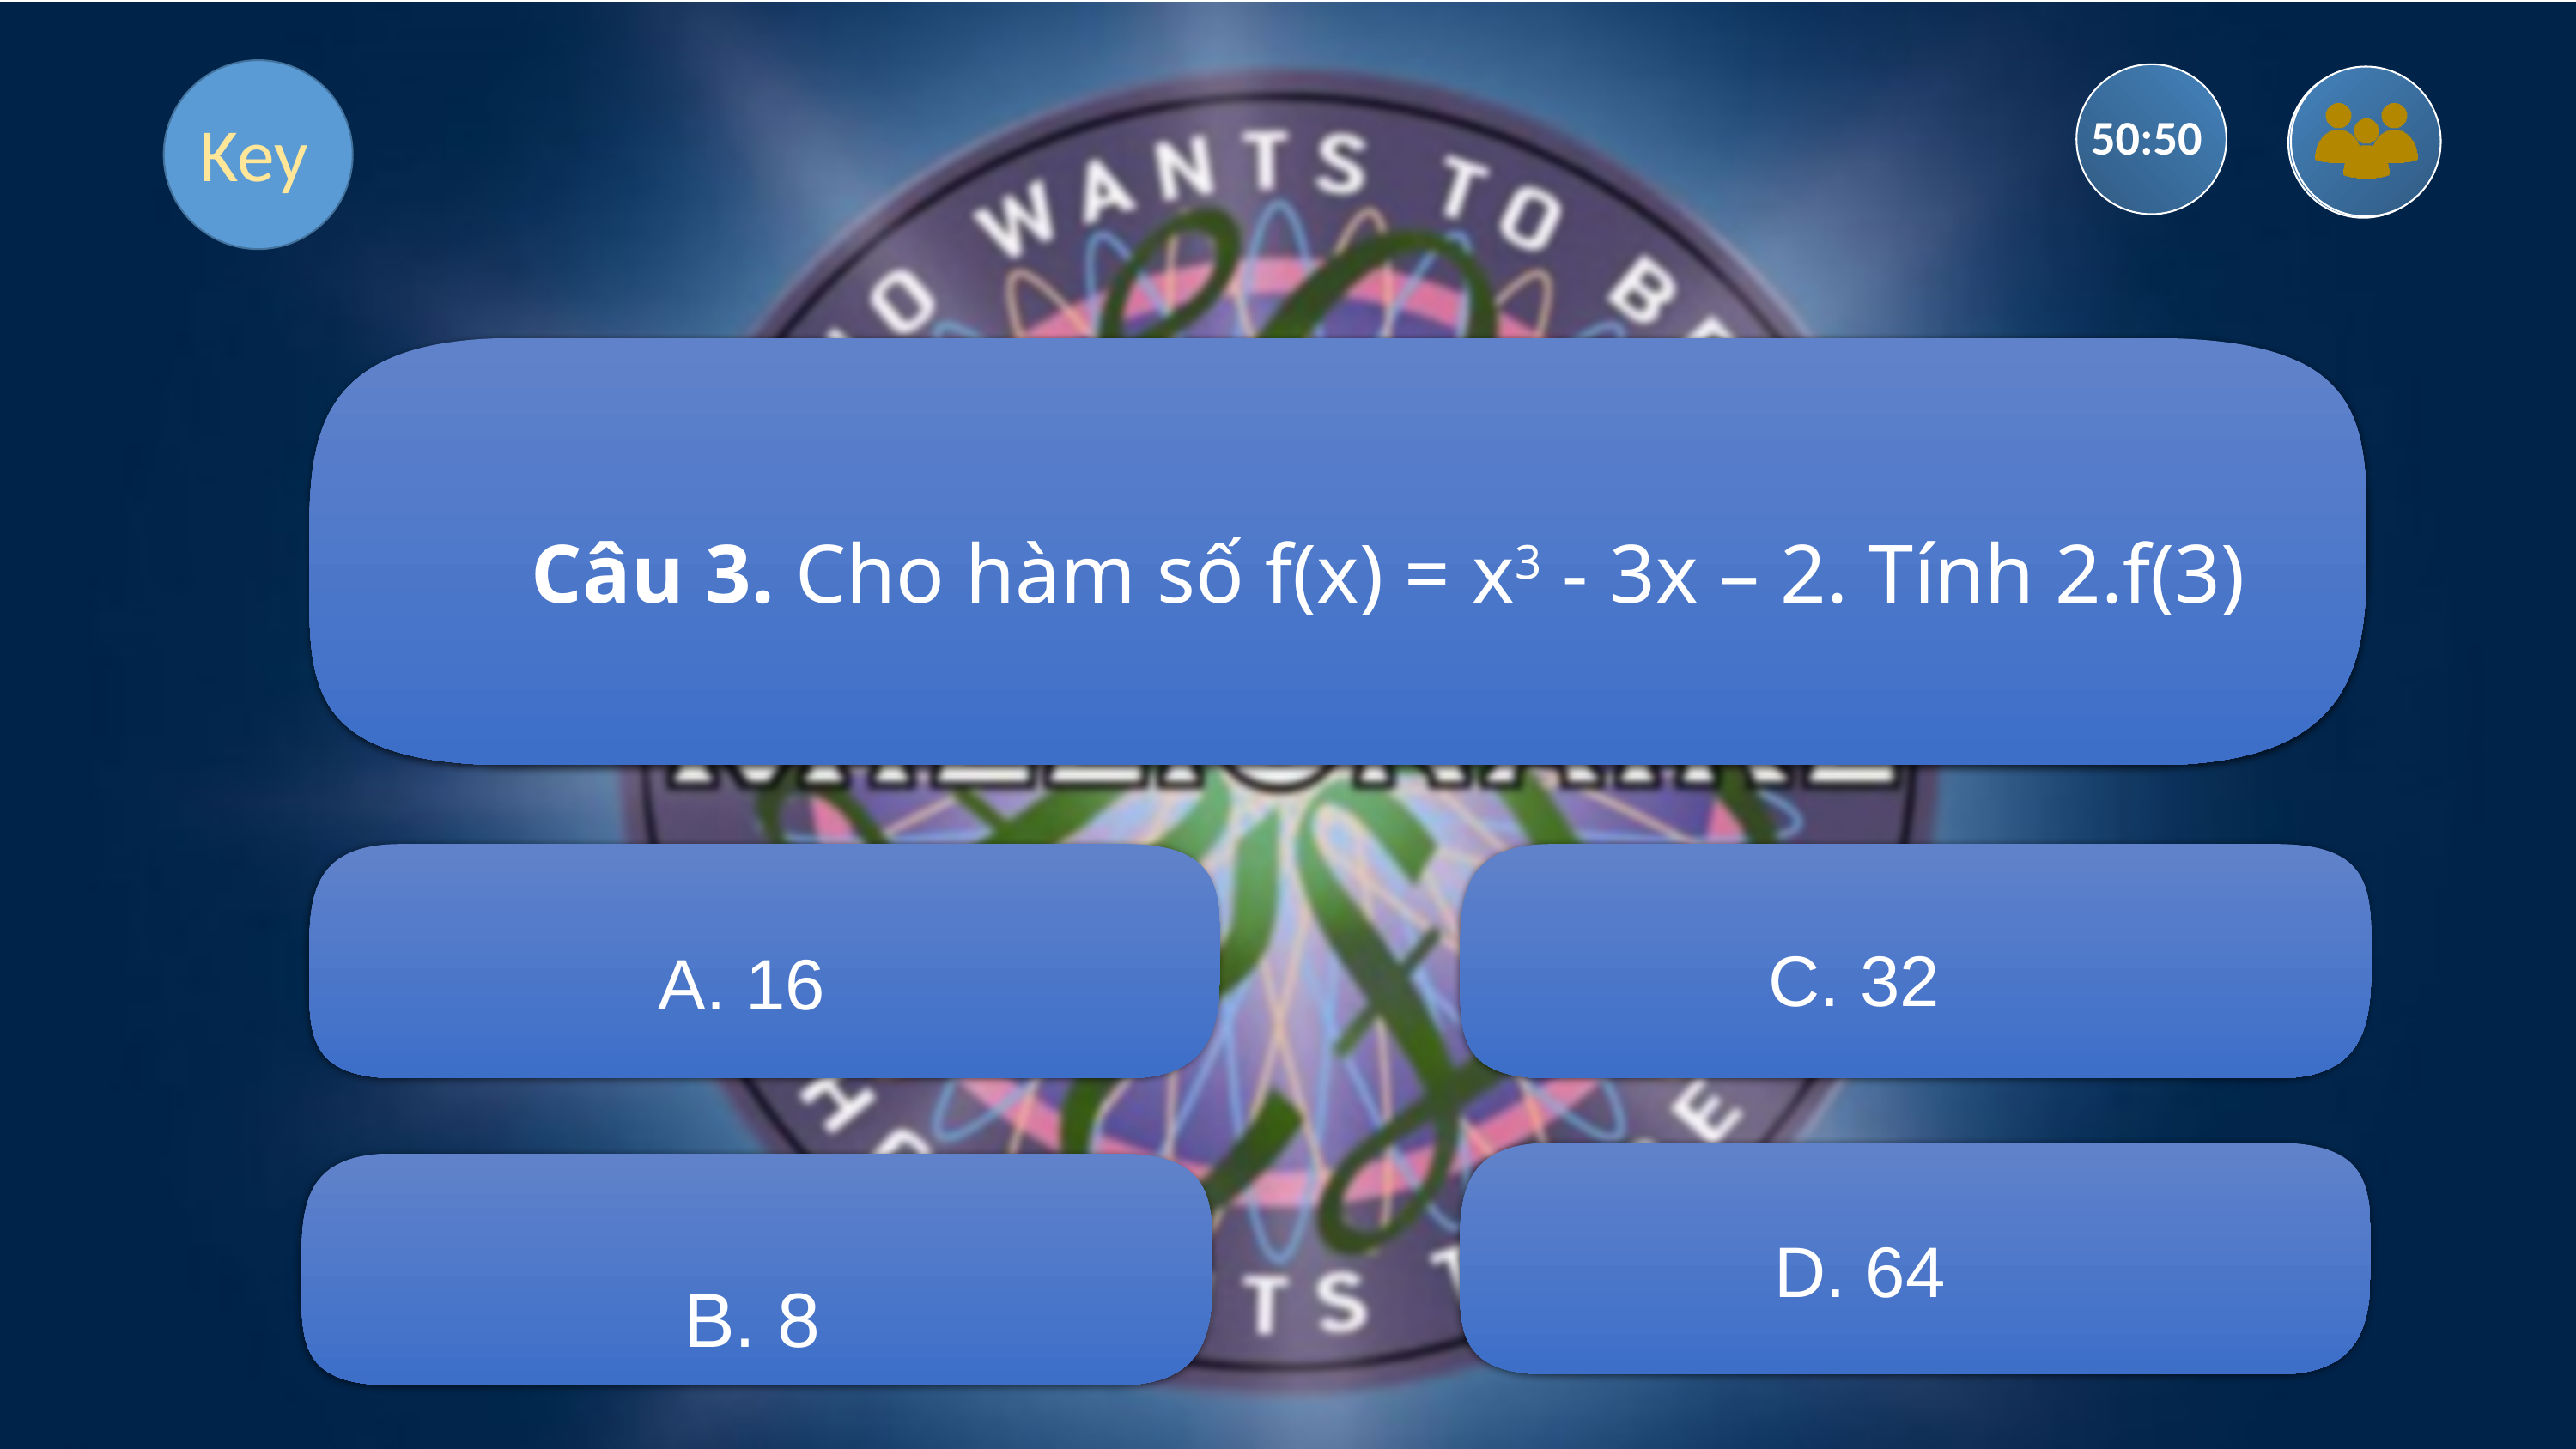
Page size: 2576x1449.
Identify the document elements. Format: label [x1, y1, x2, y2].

text_box [163, 60, 353, 250]
text_box [2290, 66, 2441, 217]
picture [0, 2, 2576, 1449]
text_box [2076, 64, 2227, 215]
